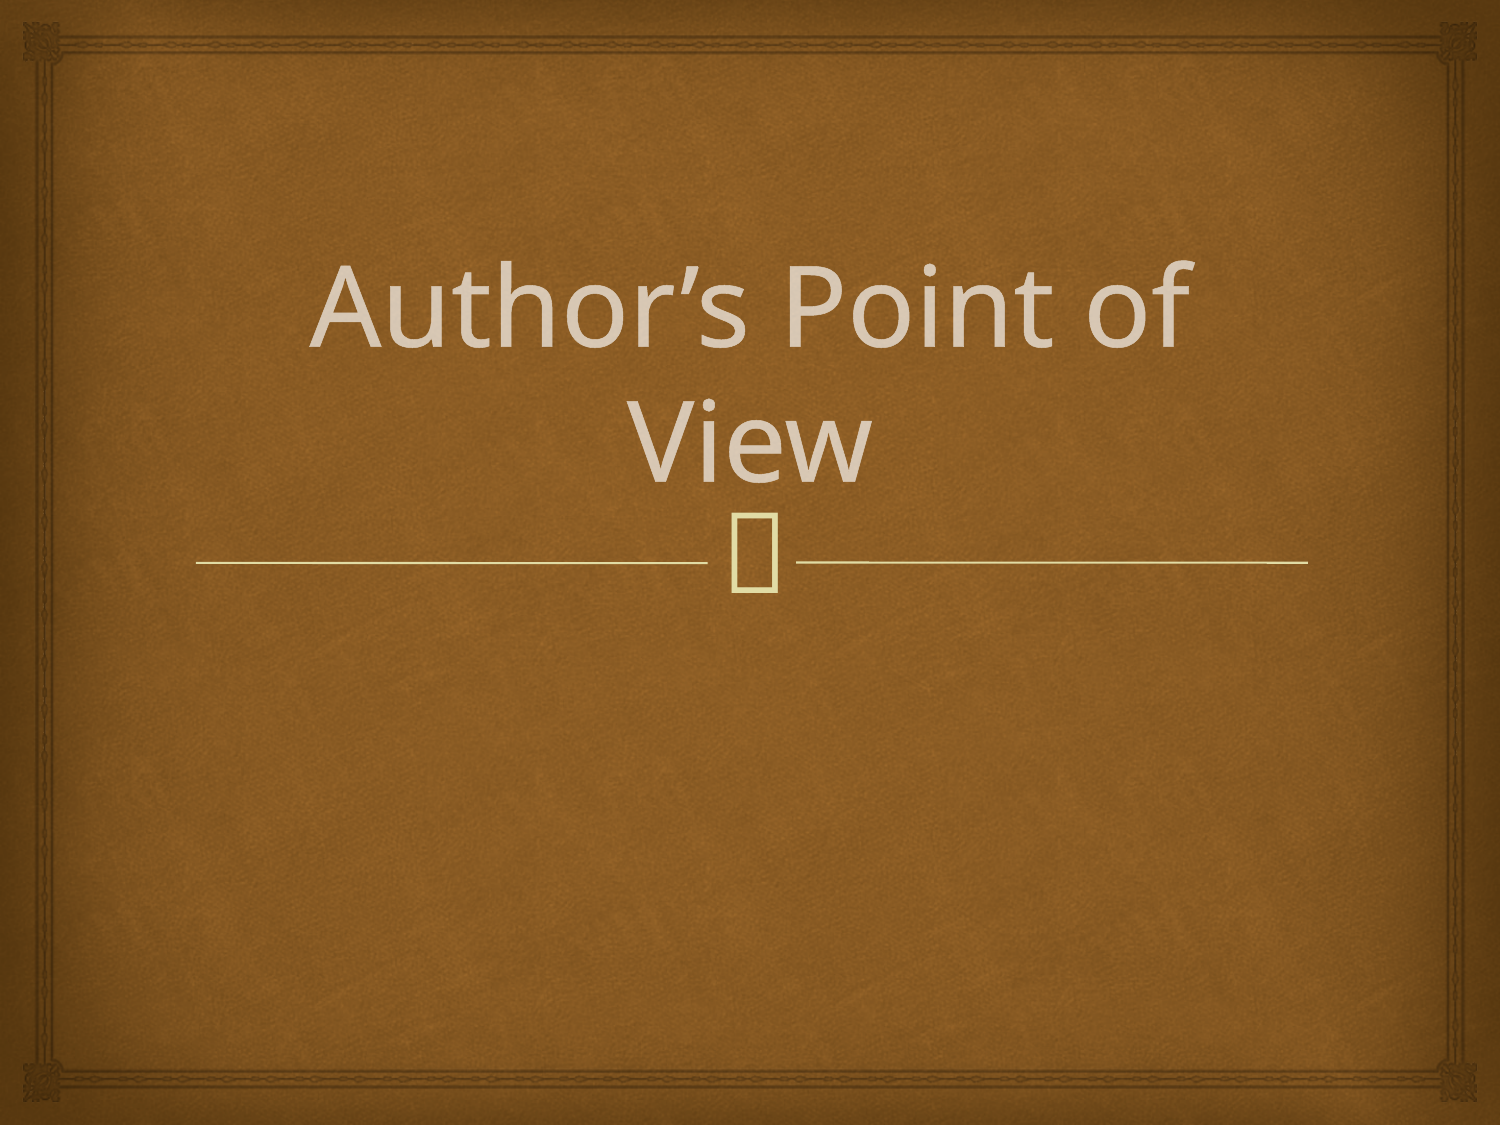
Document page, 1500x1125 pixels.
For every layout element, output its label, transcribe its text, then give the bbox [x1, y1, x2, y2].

title Author’s Point of View [194, 227, 1306, 512]
picture [0, 0, 1500, 1125]
